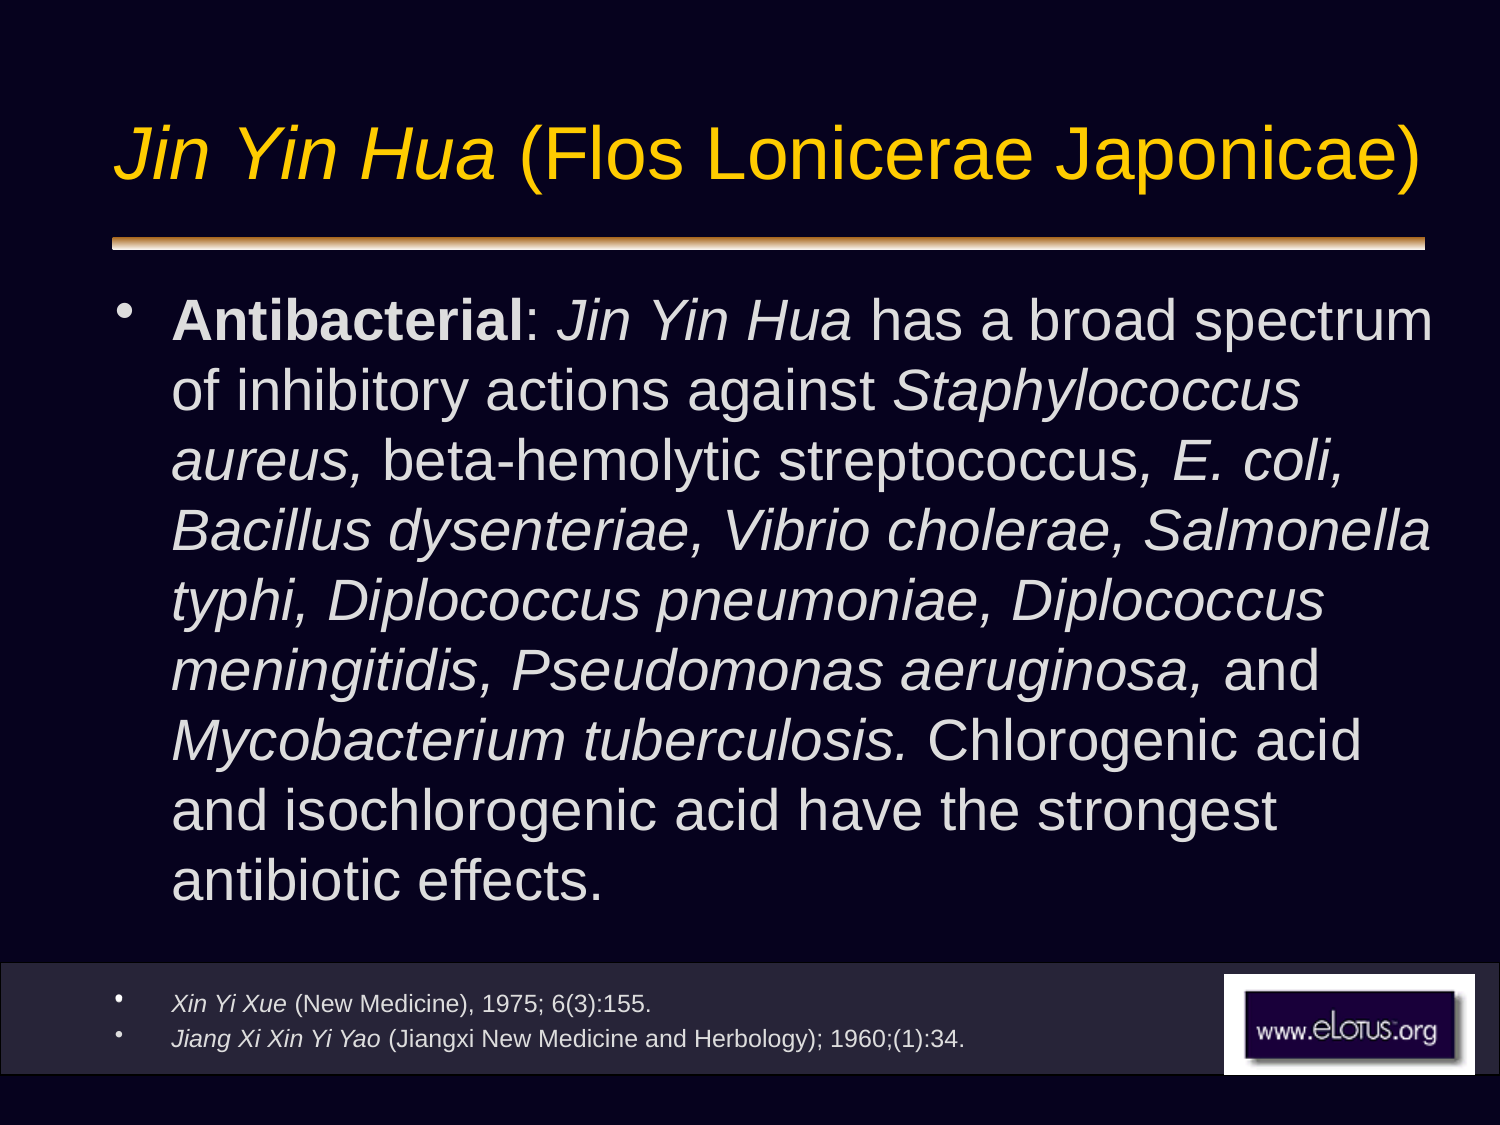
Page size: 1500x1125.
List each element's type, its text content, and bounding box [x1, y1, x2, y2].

text_box [99, 975, 1213, 1020]
picture [1224, 974, 1475, 1075]
title Jin Yin Hua (Flos Lonicerae Japonicae) [99, 87, 1451, 213]
list Antibacterial: Jin Yin Hua has a broad spectrum of inhibitory actions against Staphylococcus aureus, beta-hemolytic streptococcus, E. coli, Bacillus dysenteriae, Vibrio cholerae, Salmonella typhi, Diplococcus pneumoniae, Diplococcus meningitidis, Pseudomonas aeruginosa, and Mycobacterium tuberculosis. Chlorogenic acid and isochlorogenic acid have the strongest antibiotic effects. Xin Yi Xue (New Medicine), 1975; 6(3):155. Jiang Xi Xin Yi Yao (Jiangxi New Medicine and Herbology); 1960;(1):34. [99, 274, 1463, 963]
